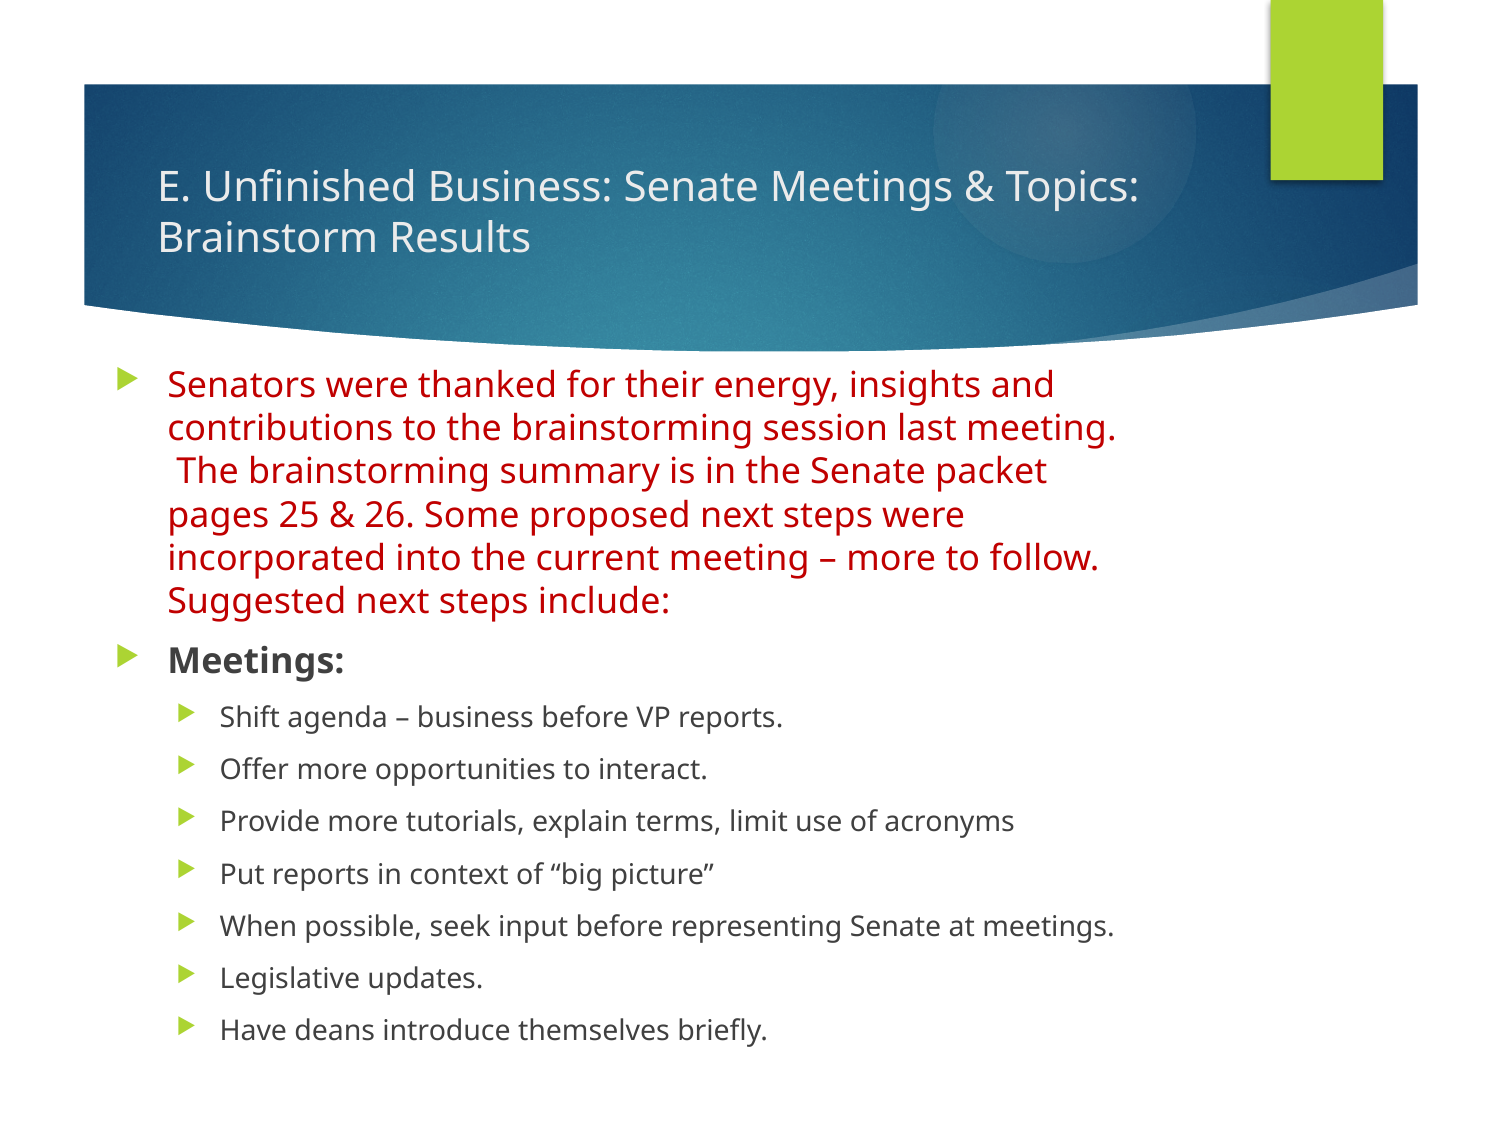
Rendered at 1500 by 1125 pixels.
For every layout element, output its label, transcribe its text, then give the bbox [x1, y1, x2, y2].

title E. Unfinished Business: Senate Meetings & Topics: Brainstorm Results [142, 152, 1183, 269]
list Senators were thanked for their energy, insights and contributions to the brainstorming session last meeting. The brainstorming summary is in the Senate packet pages 25 & 26. Some proposed next steps were incorporated into the current meeting – more to follow. Suggested next steps include: Meetings: Shift agenda – business before VP reports. Offer more opportunities to interact. Provide more tutorials, explain terms, limit use of acronyms Put reports in context of “big picture” When possible, seek input before representing Senate at meetings. Legislative updates. Have deans introduce themselves briefly. [99, 354, 1142, 1093]
